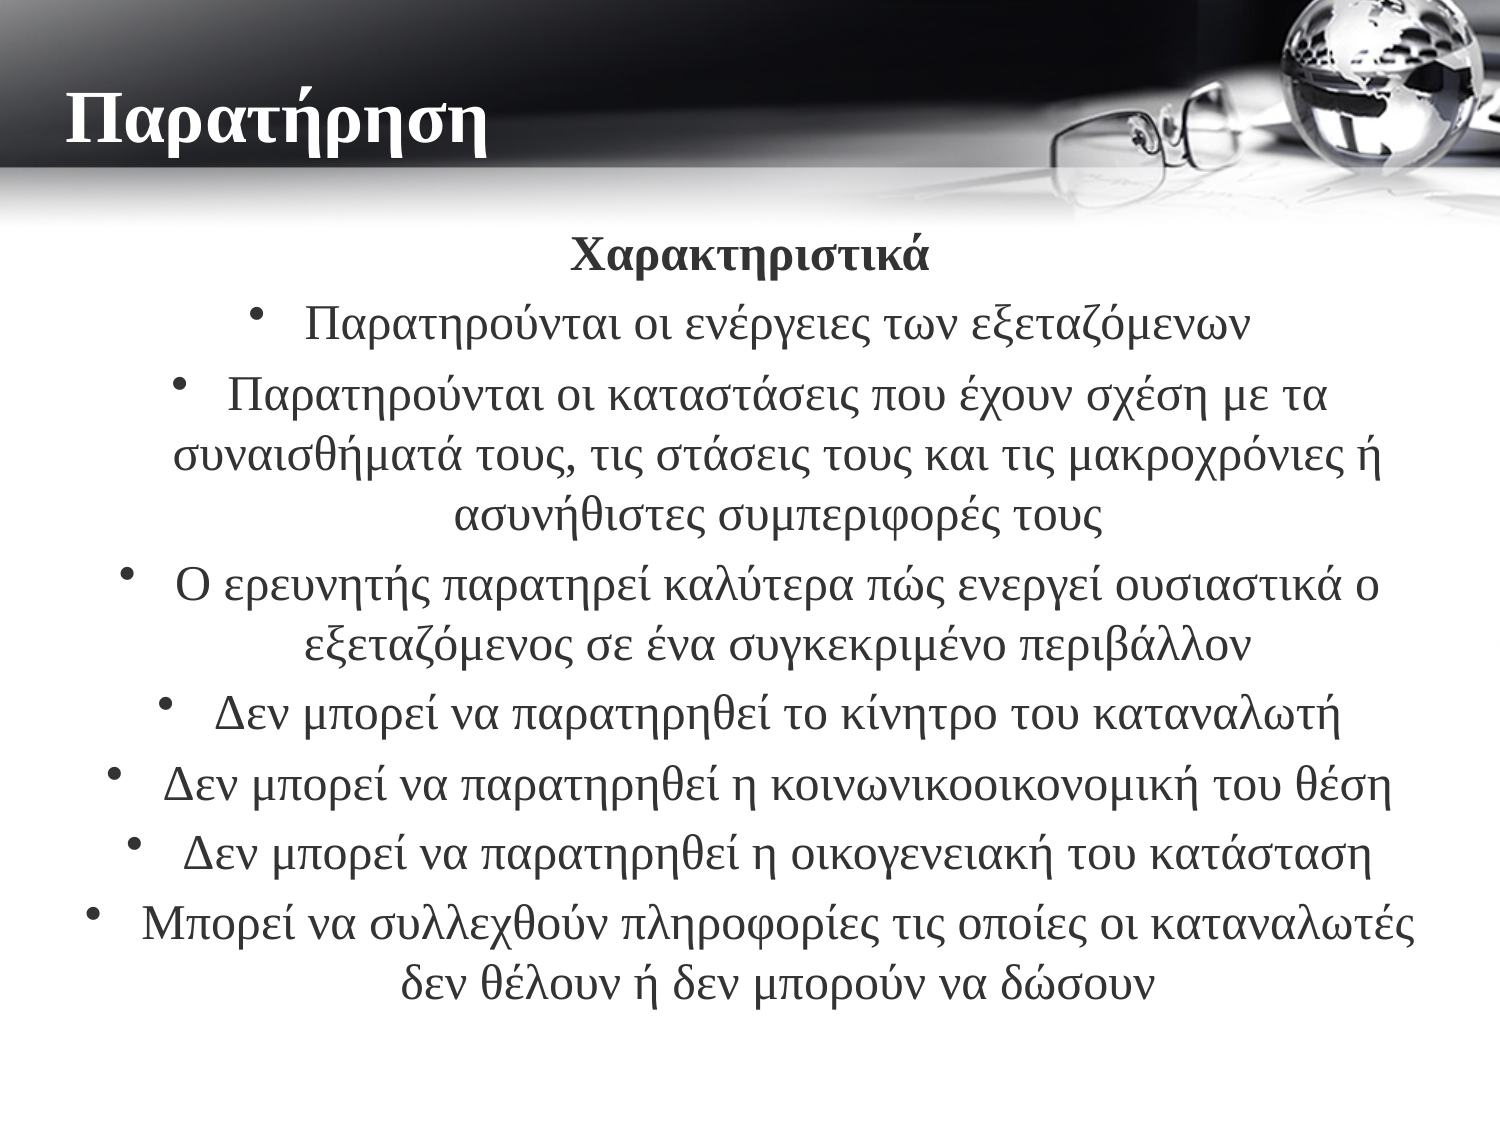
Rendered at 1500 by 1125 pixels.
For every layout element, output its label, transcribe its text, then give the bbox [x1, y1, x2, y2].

picture [0, 0, 1500, 1125]
list Χαρακτηριστικά Παρατηρούνται οι ενέργειες των εξεταζόμενων Παρατηρούνται οι καταστάσεις που έχουν σχέση με τα συναισθήματά τους, τις στάσεις τους και τις μακροχρόνιες ή ασυνήθιστες συμπεριφορές τους Ο ερευνητής παρατηρεί καλύτερα πώς ενεργεί ουσιαστικά ο εξεταζόμενος σε ένα συγκεκριμένο περιβάλλον Δεν μπορεί να παρατηρηθεί το κίνητρο του καταναλωτή Δεν μπορεί να παρατηρηθεί η κοινωνικοοικονομική του θέση Δεν μπορεί να παρατηρηθεί η οικογενειακή του κατάσταση Μπορεί να συλλεχθούν πληροφορίες τις οποίες οι καταναλωτές δεν θέλουν ή δεν μπορούν να δώσουν [49, 212, 1451, 1101]
text_box Παρατήρηση [50, 62, 1450, 163]
